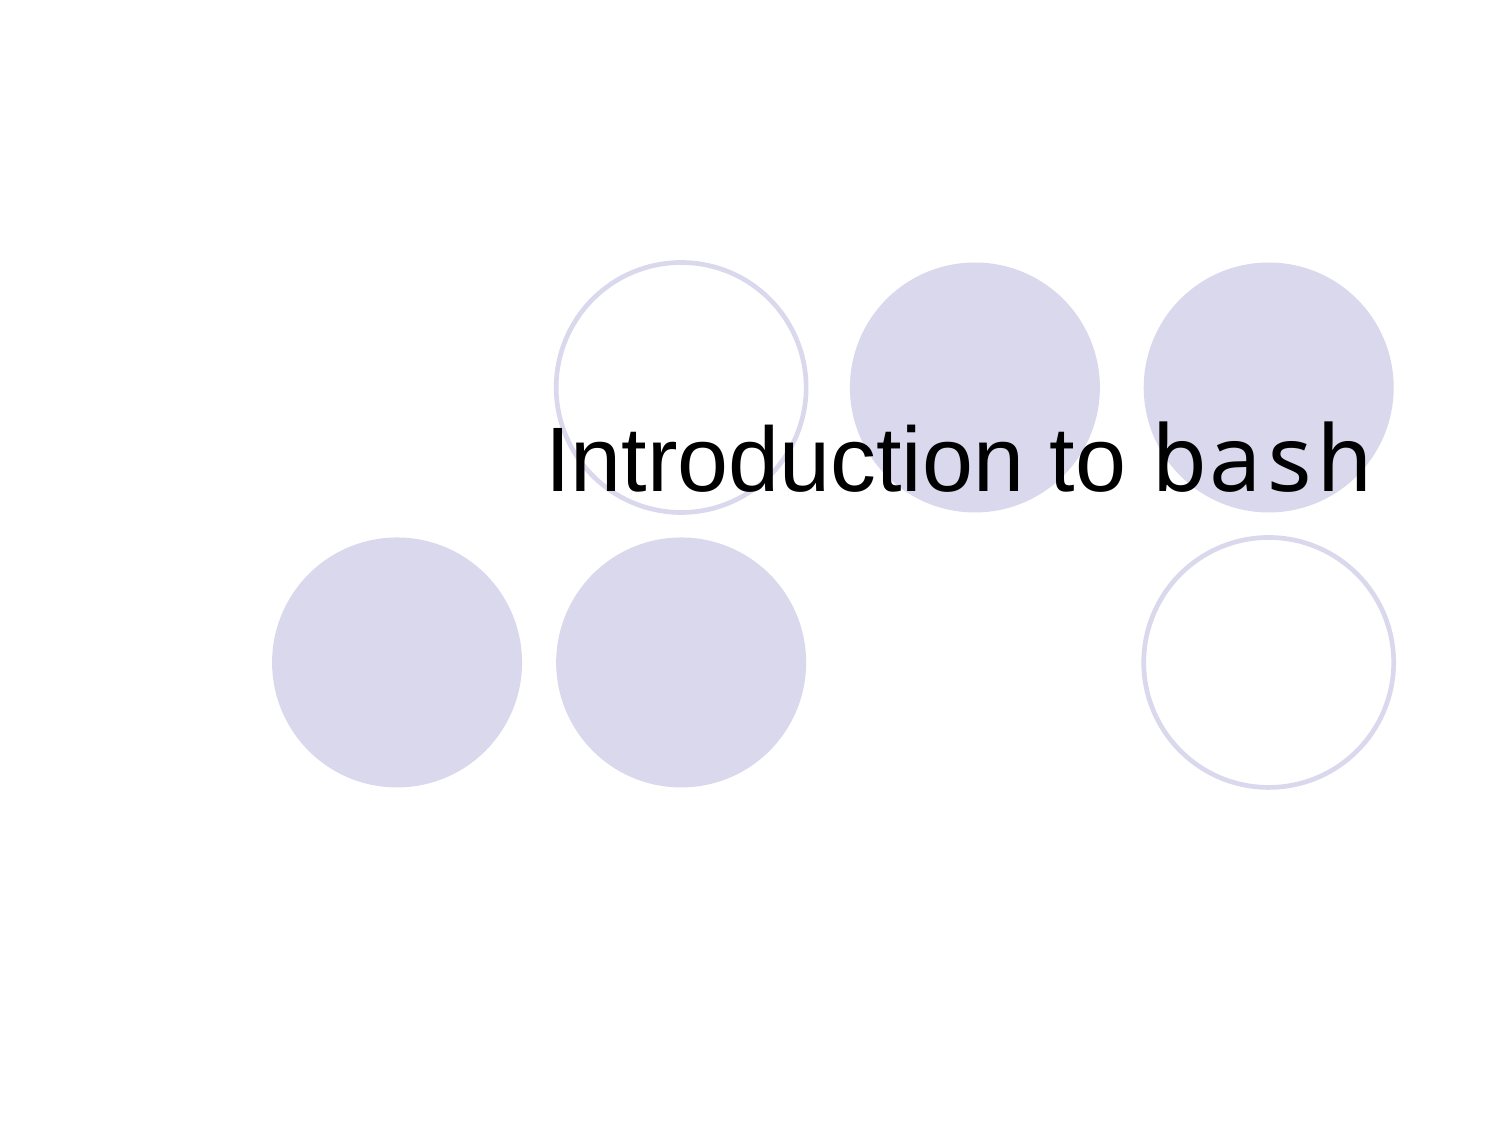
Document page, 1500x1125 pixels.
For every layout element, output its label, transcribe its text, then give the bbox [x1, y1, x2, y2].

title Introduction to bash [112, 199, 1388, 518]
